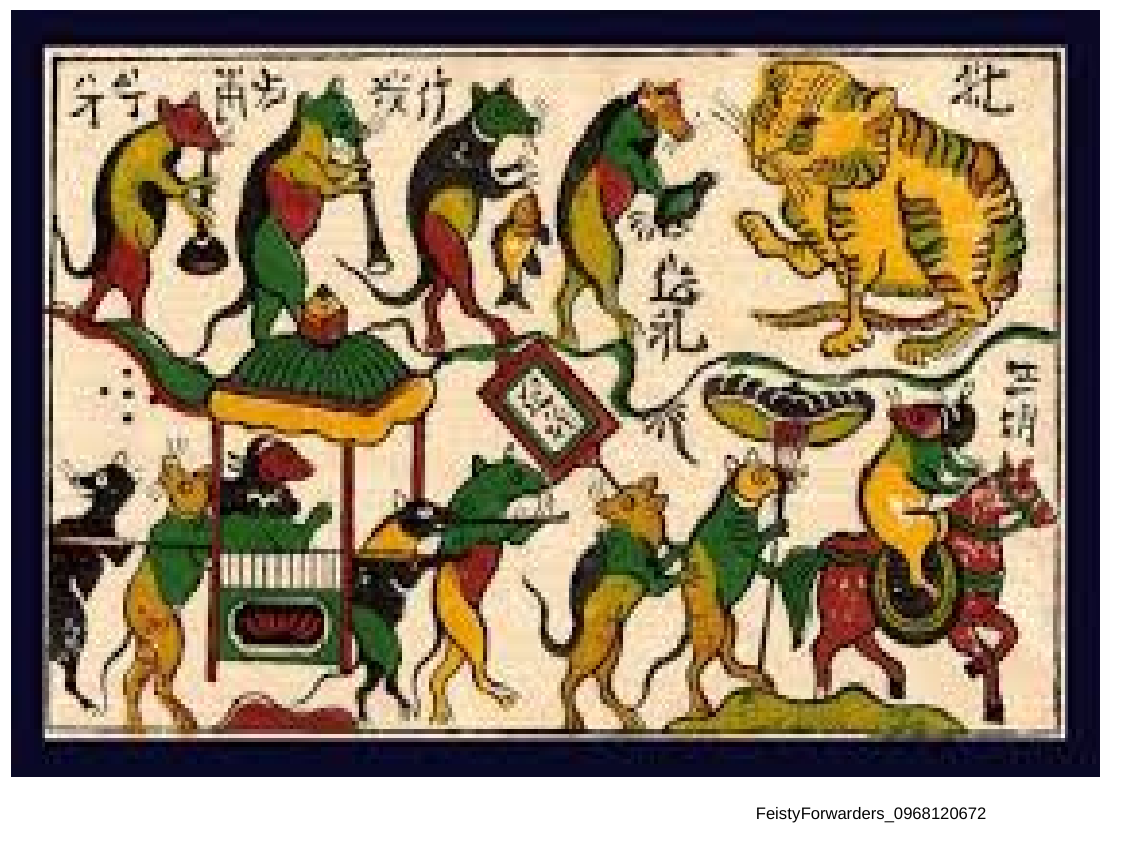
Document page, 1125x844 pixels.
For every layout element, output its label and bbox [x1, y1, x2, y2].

picture [11, 9, 1100, 778]
